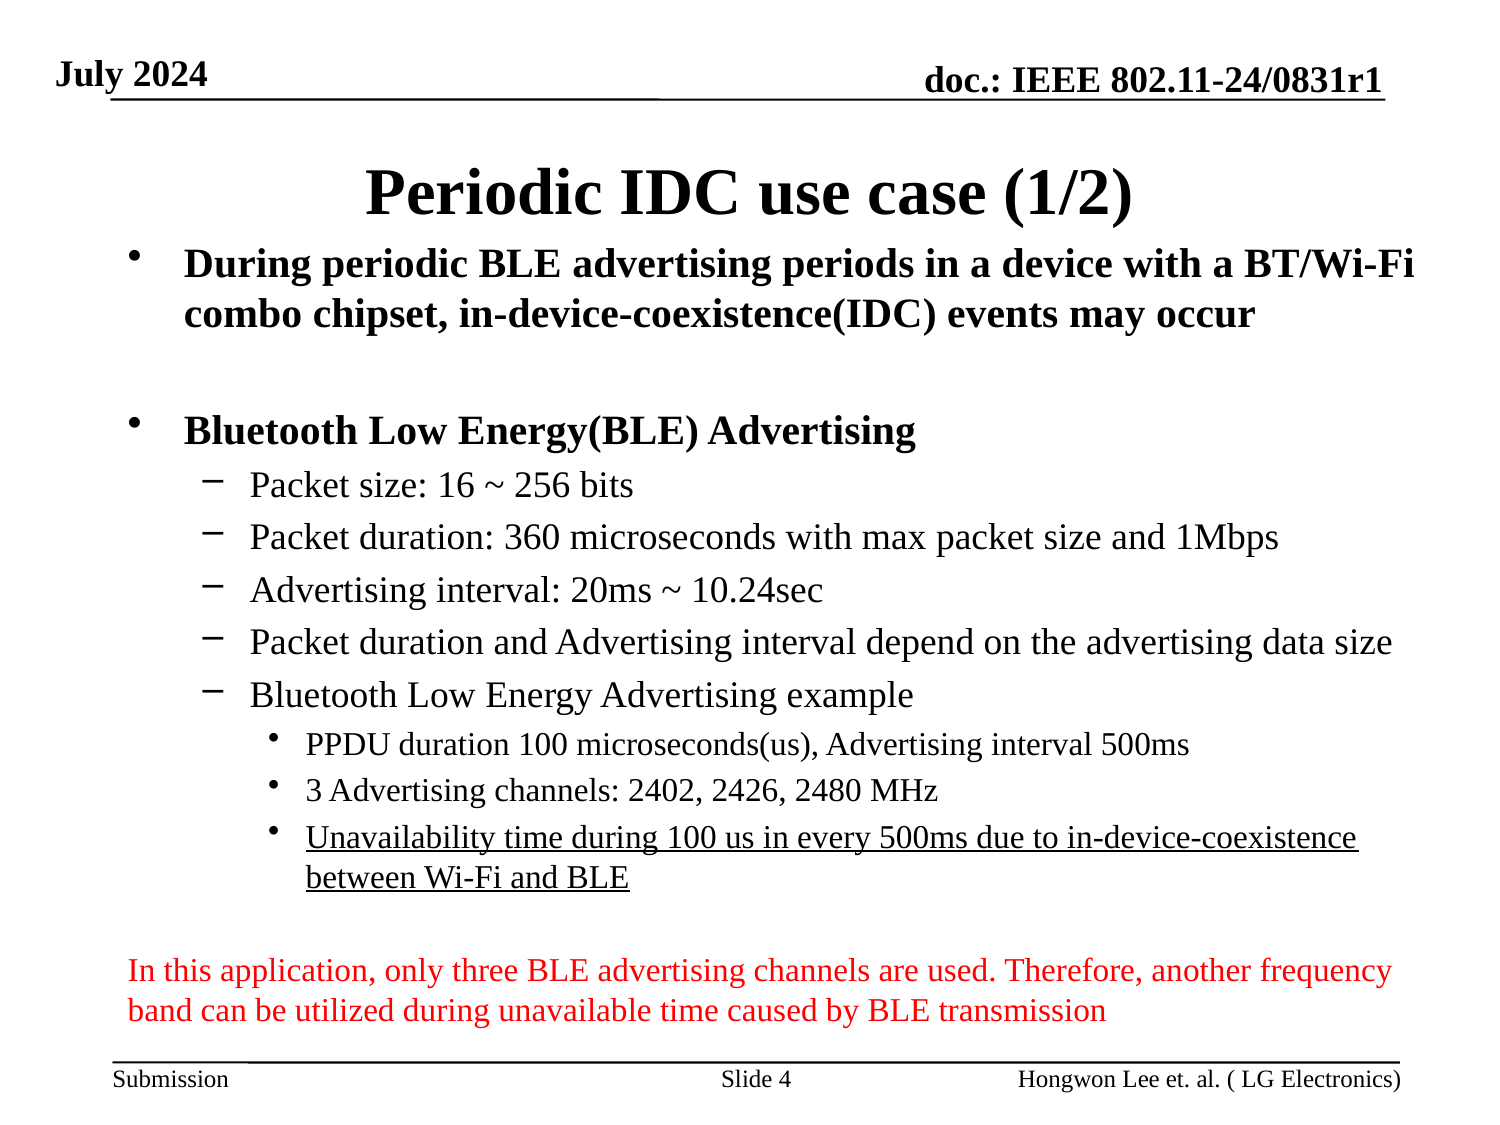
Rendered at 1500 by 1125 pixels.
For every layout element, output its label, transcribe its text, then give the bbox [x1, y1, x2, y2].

slide_number Slide 4 [712, 1061, 800, 1093]
footer Hongwon Lee et. al. ( LG Electronics) [1011, 1061, 1402, 1093]
title Periodic IDC use case (1/2) [112, 112, 1388, 228]
list During periodic BLE advertising periods in a device with a BT/Wi-Fi combo chipset, in-device-coexistence(IDC) events may occur Bluetooth Low Energy(BLE) Advertising Packet size: 16 ~ 256 bits Packet duration: 360 microseconds with max packet size and 1Mbps Advertising interval: 20ms ~ 10.24sec Packet duration and Advertising interval depend on the advertising data size Bluetooth Low Energy Advertising example PPDU duration 100 microseconds(us), Advertising interval 500ms 3 Advertising channels: 2402, 2426, 2480 MHz Unavailability time during 100 us in every 500ms due to in-device-coexistence between Wi-Fi and BLE In this application, only three BLE advertising channels are used. Therefore, another frequency band can be utilized during unavailable time caused by BLE transmission [112, 228, 1475, 941]
